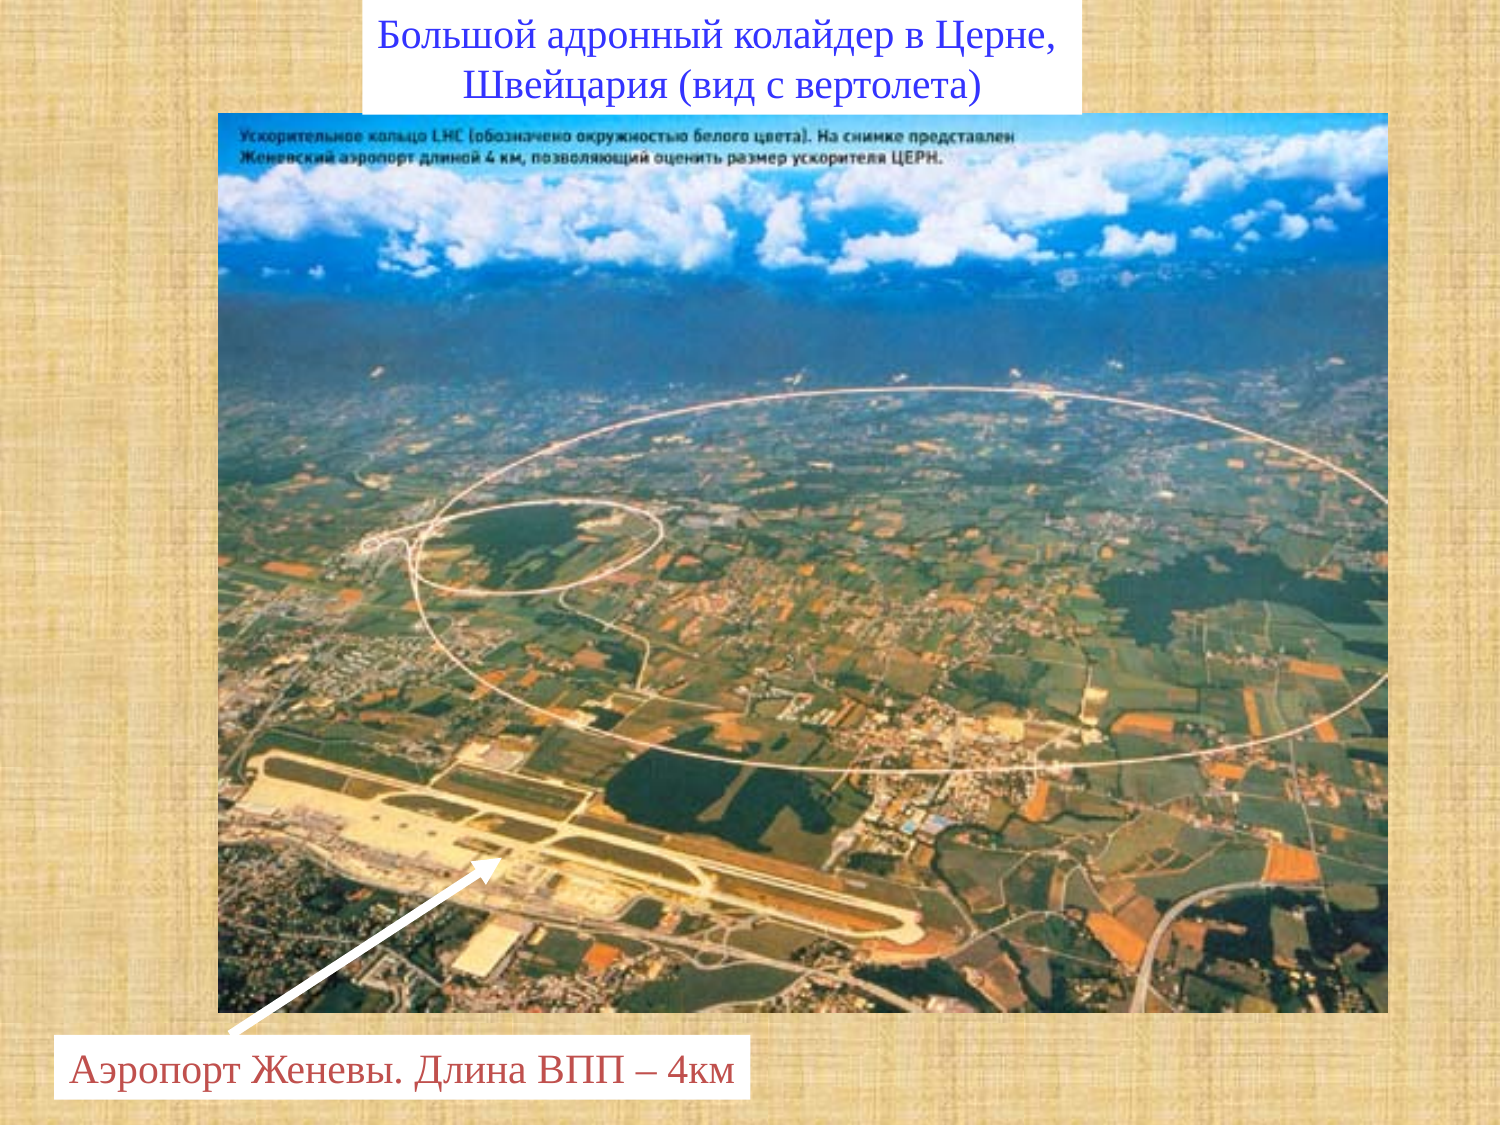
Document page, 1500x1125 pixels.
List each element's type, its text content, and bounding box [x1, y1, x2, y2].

picture [0, 0, 1500, 1125]
text_box Аэропорт Женевы. Длина ВПП – 4км [54, 1034, 751, 1100]
text_box Большой адронный колайдер в Церне, Швейцария (вид с вертолета) [362, 0, 1083, 111]
